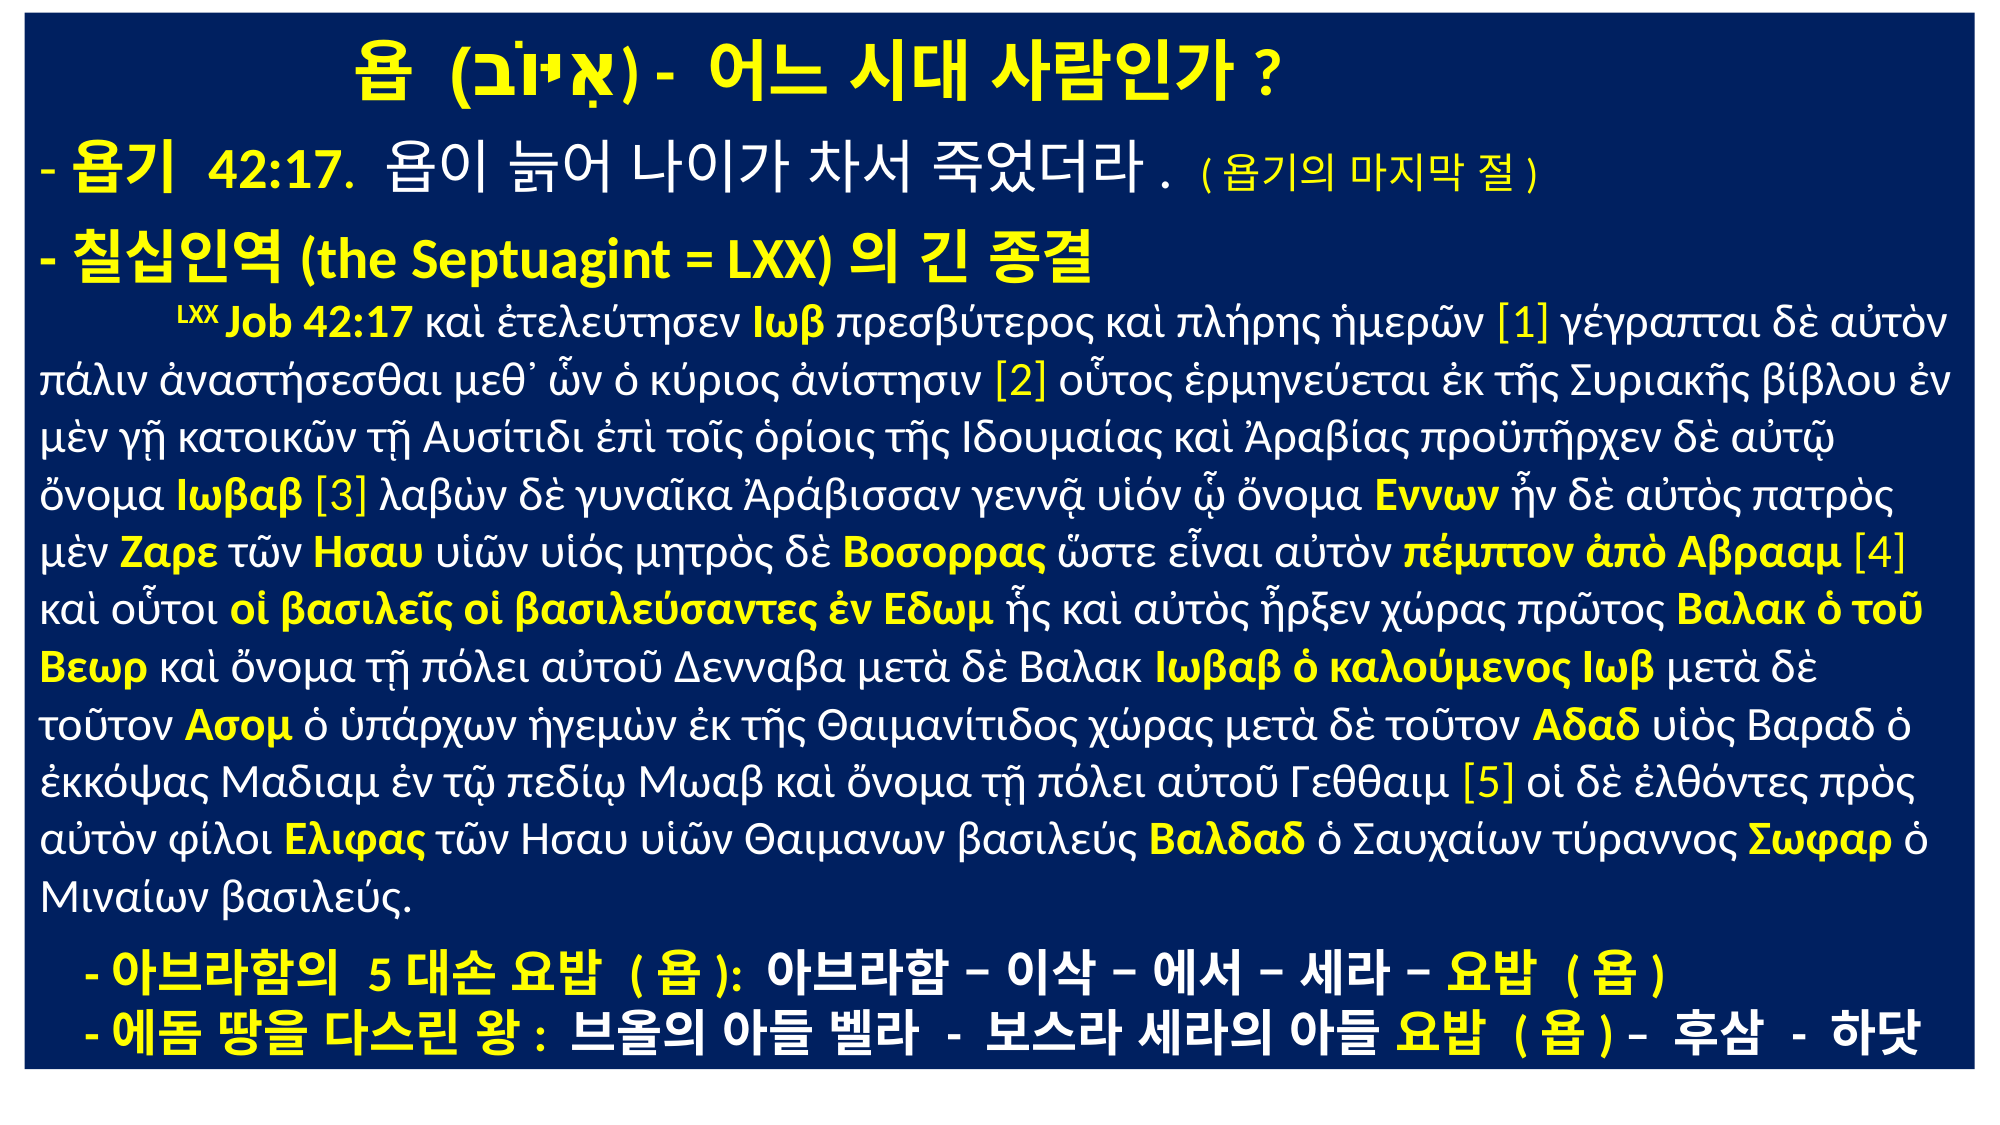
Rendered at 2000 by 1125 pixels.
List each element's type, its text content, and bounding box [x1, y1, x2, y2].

text_box 욥 (אִיּוֹב) - 어느 시대 사람인가? -욥기 42:17. 욥이 늙어 나이가 차서 죽었더라. (욥기의 마지막 절) -칠십인역(the Septuagint = LXX)의 긴 종결 LXX Job 42:17 καὶ ἐτελεύτησεν Ιωβ πρεσβύτερος καὶ πλήρης ἡμερῶν [1] γέγραπται δὲ αὐτὸν πάλιν ἀναστήσεσθαι μεθ᾽ ὧν ὁ κύριος ἀνίστησιν [2] οὗτος ἑρμηνεύεται ἐκ τῆς Συριακῆς βίβλου ἐν μὲν γῇ κατοικῶν τῇ Αυσίτιδι ἐπὶ τοῖς ὁρίοις τῆς Ιδουμαίας καὶ Ἀραβίας προϋπῆρχεν δὲ αὐτῷ ὄνομα Ιωβαβ [3] λαβὼν δὲ γυναῖκα Ἀράβισσαν γεννᾷ υἱόν ᾧ ὄνομα Εννων ἦν δὲ αὐτὸς πατρὸς μὲν Ζαρε τῶν Ησαυ υἱῶν υἱός μητρὸς δὲ Βοσορρας ὥστε εἶναι αὐτὸν πέμπτον ἀπὸ Αβρααμ [4] καὶ οὗτοι οἱ βασιλεῖς οἱ βασιλεύσαντες ἐν Εδωμ ἧς καὶ αὐτὸς ἦρξεν χώρας πρῶτος Βαλακ ὁ τοῦ Βεωρ καὶ ὄνομα τῇ πόλει αὐτοῦ Δενναβα μετὰ δὲ Βαλακ Ιωβαβ ὁ καλούμενος Ιωβ μετὰ δὲ τοῦτον Ασομ ὁ ὑπάρχων ἡγεμὼν ἐκ τῆς Θαιμανίτιδος χώρας μετὰ δὲ τοῦτον Αδαδ υἱὸς Βαραδ ὁ ἐκκόψας Μαδιαμ ἐν τῷ πεδίῳ Μωαβ καὶ ὄνομα τῇ πόλει αὐτοῦ Γεθθαιμ [5] οἱ δὲ ἐλθόντες πρὸς αὐτὸν φίλοι Ελιφας τῶν Ησαυ υἱῶν Θαιμανων βασιλεύς Βαλδαδ ὁ Σαυχαίων τύραννος Σωφαρ ὁ Μιναίων βασιλεύς. -아브라함의 5대손 요밥 (욥): 아브라함 – 이삭 – 에서 – 세라 – 요밥 (욥) -에돔 땅을 다스린 왕: 브올의 아들 벨라 - 보스라 세라의 아들 요밥 (욥) – 후삼 - 하닷 [24, 12, 1975, 1070]
